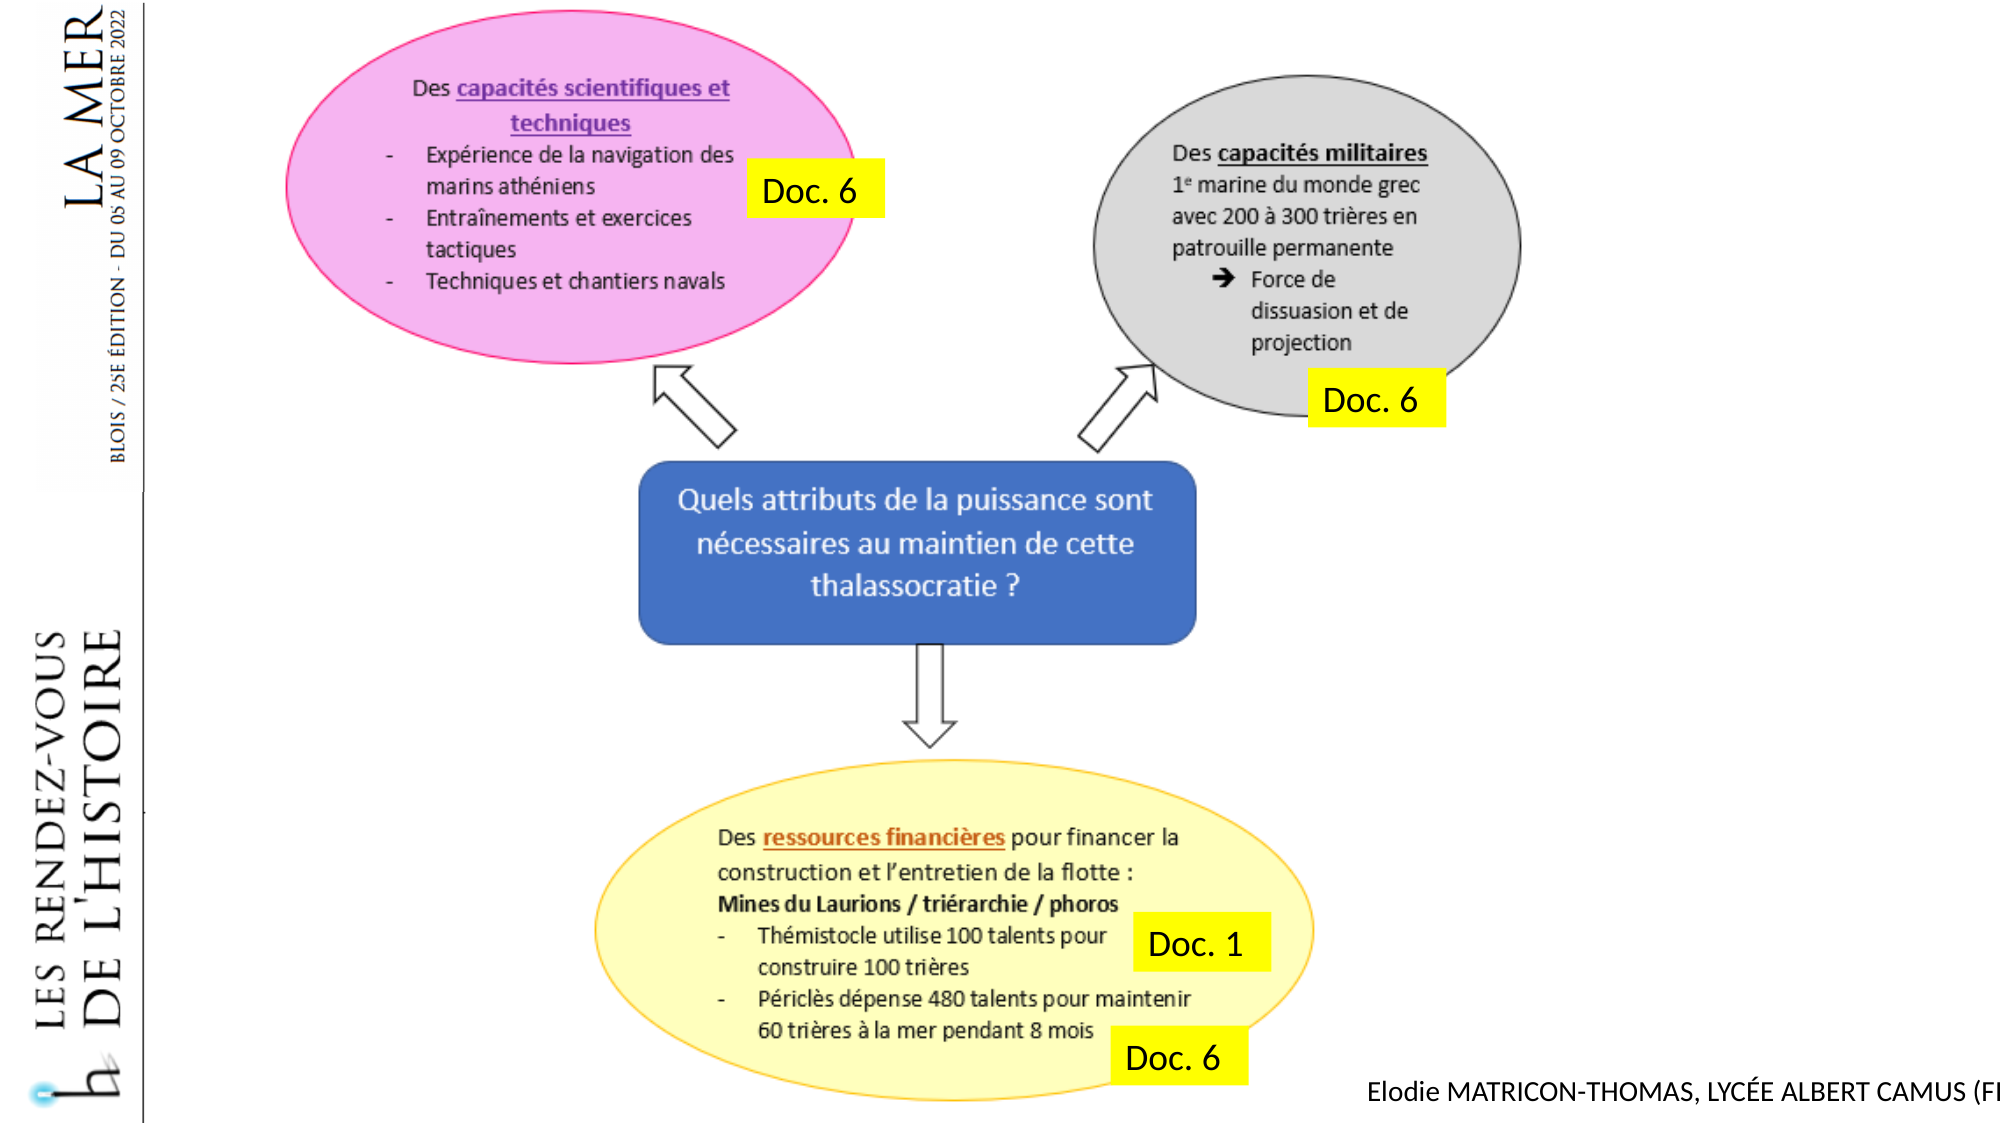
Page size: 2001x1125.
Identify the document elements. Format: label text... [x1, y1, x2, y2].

picture [0, 0, 1527, 1121]
text_box Elodie Matricon-Thomas, Lycée Albert camus (Firminy) [1352, 1065, 2000, 1115]
